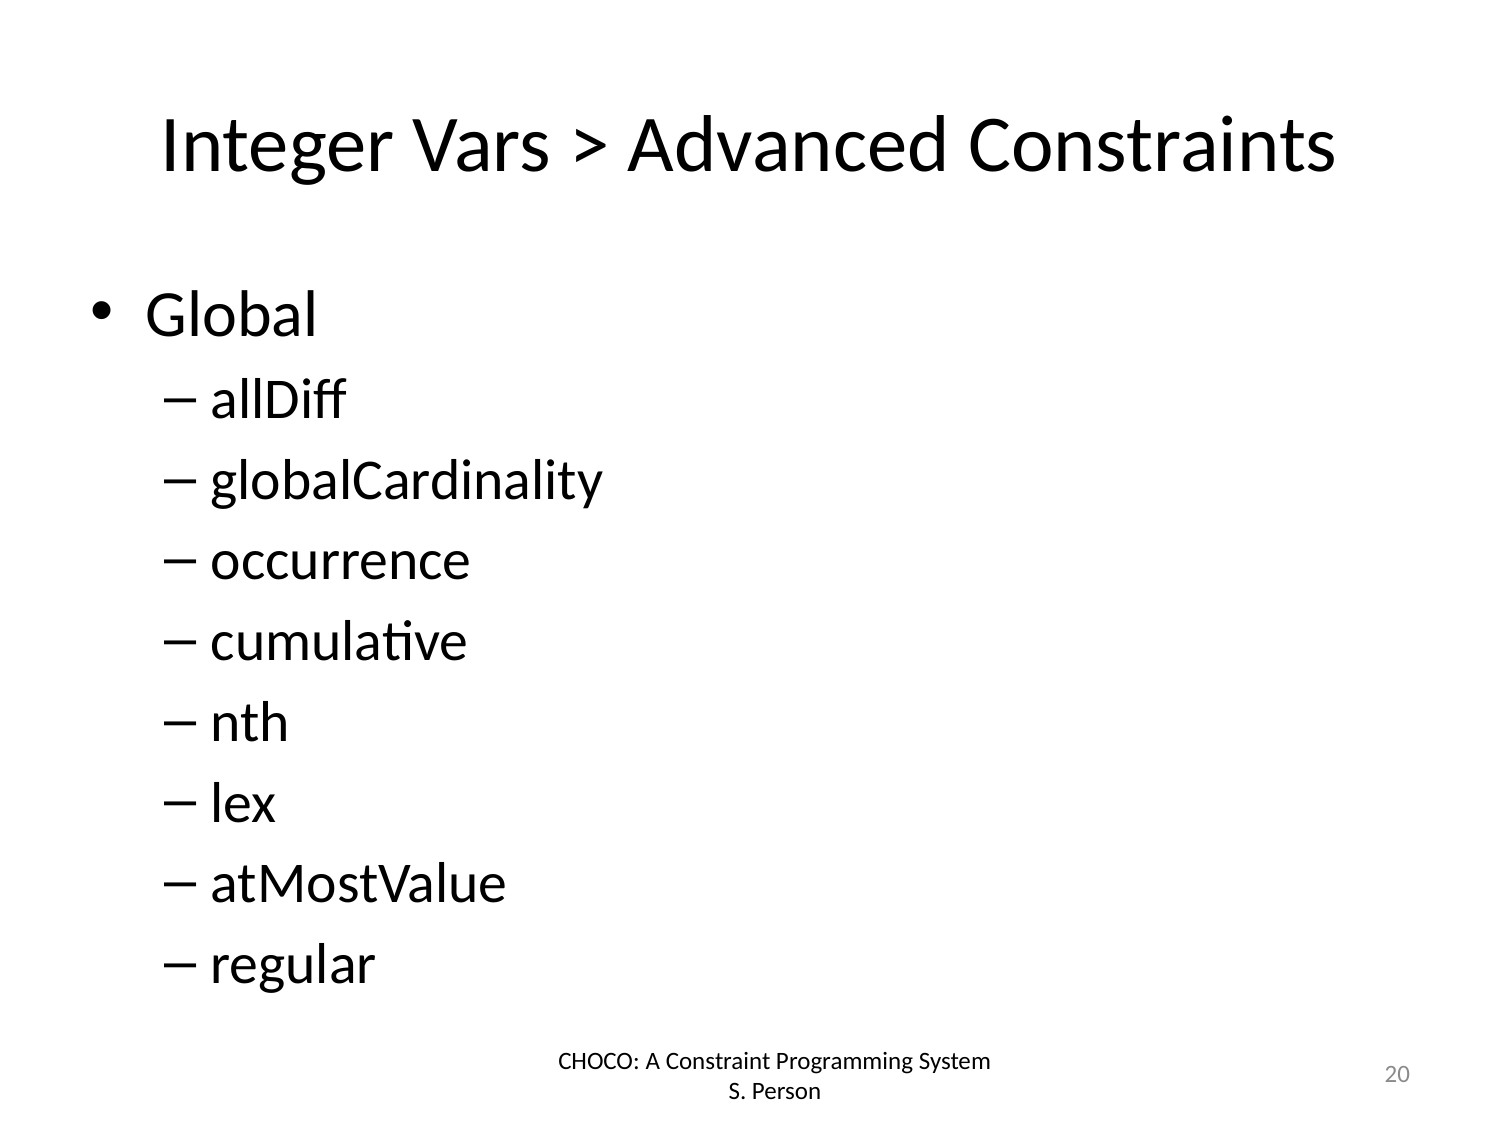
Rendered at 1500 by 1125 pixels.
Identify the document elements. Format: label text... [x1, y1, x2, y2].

slide_number 20 [1074, 1042, 1425, 1103]
list Global allDiff globalCardinality occurrence cumulative nth lex atMostValue regular [75, 262, 1425, 1005]
title Integer Vars > Advanced Constraints [75, 45, 1425, 233]
